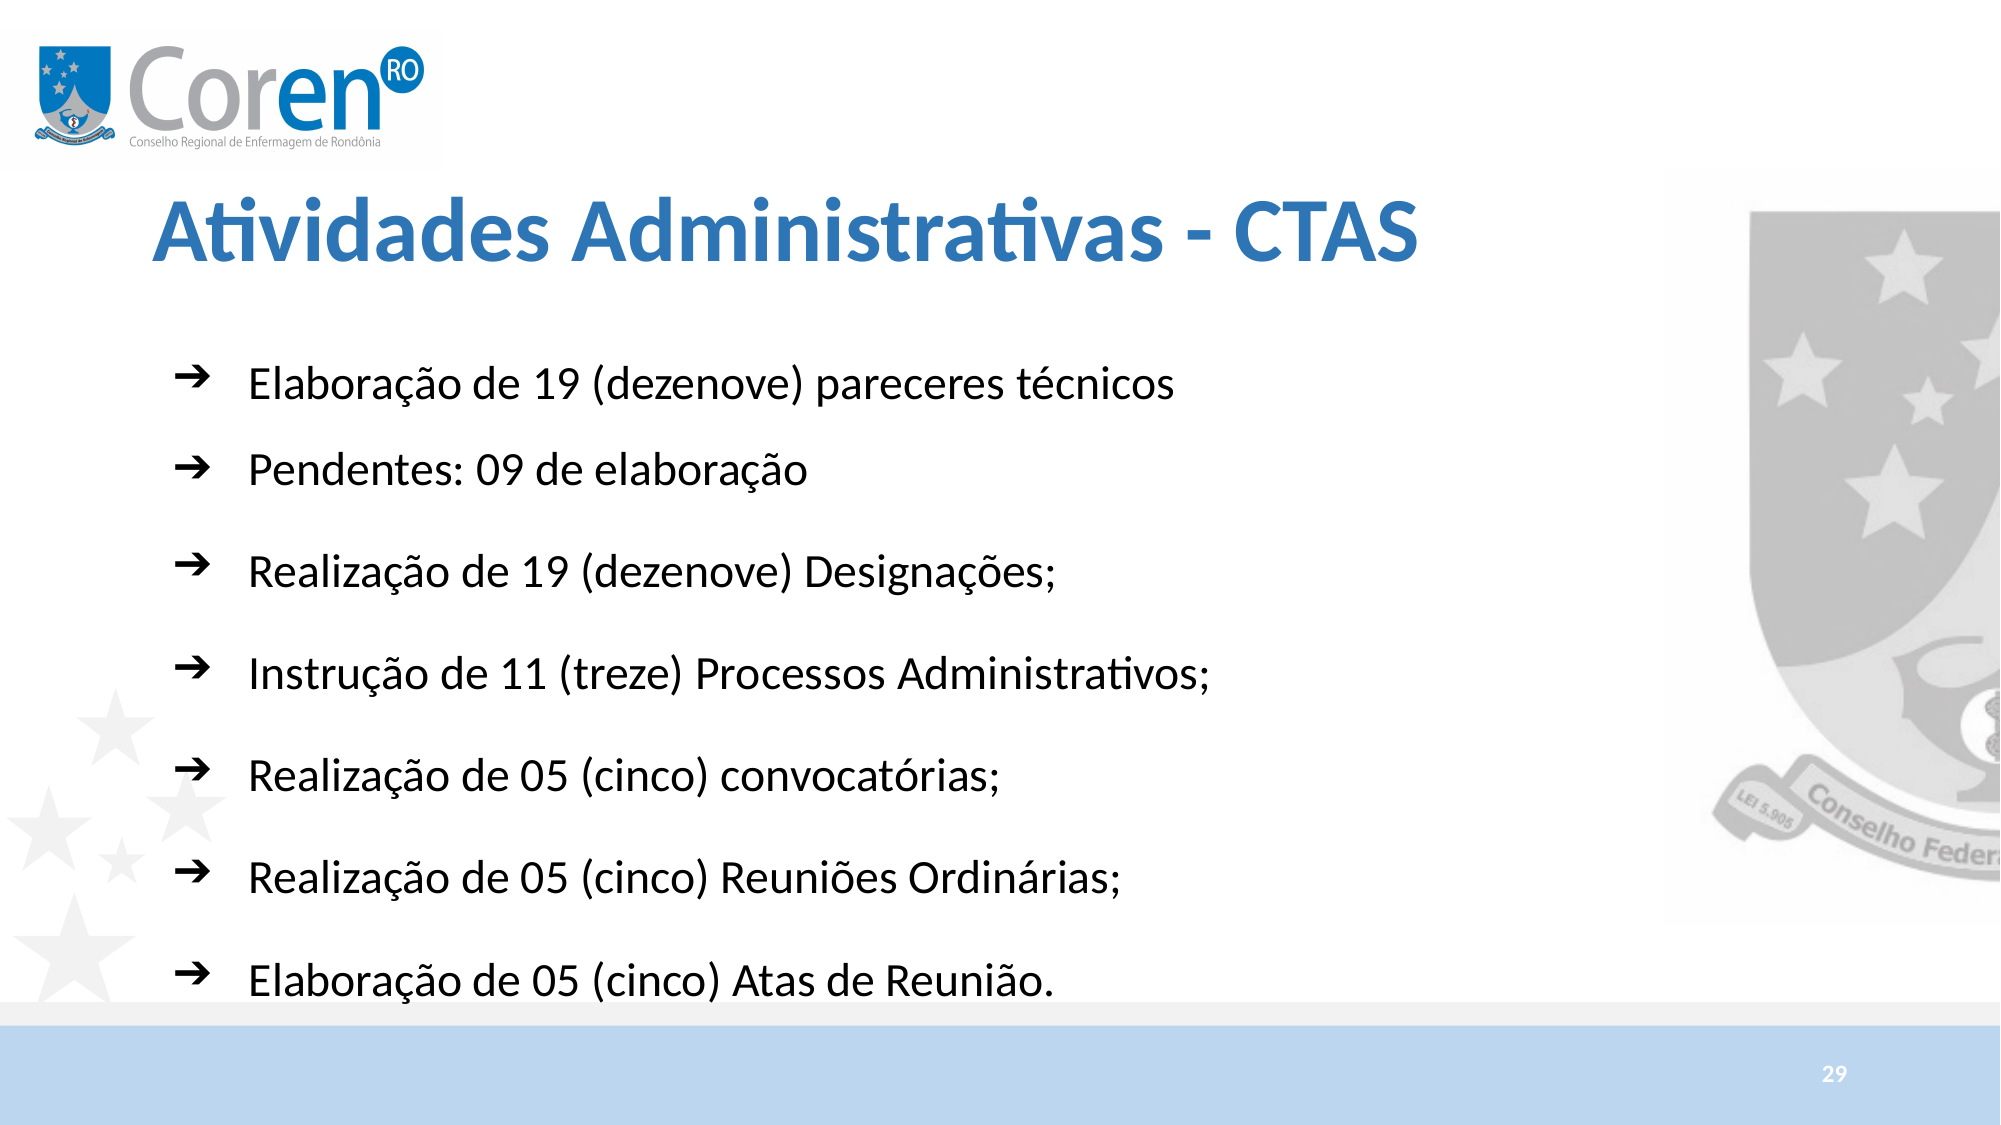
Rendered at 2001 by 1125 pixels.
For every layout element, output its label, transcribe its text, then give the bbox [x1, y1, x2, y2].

slide_number 29 [1412, 1042, 1863, 1103]
title Atividades Administrativas - CTAS [137, 122, 1863, 341]
list Elaboração de 19 (dezenove) pareceres técnicos Pendentes: 09 de elaboração Realização de 19 (dezenove) Designações; Instrução de 11 (treze) Processos Administrativos; Realização de 05 (cinco) convocatórias; Realização de 05 (cinco) Reuniões Ordinárias; Elaboração de 05 (cinco) Atas de Reunião. [157, 315, 1611, 1018]
picture [0, 30, 442, 170]
picture [1664, 167, 2000, 927]
